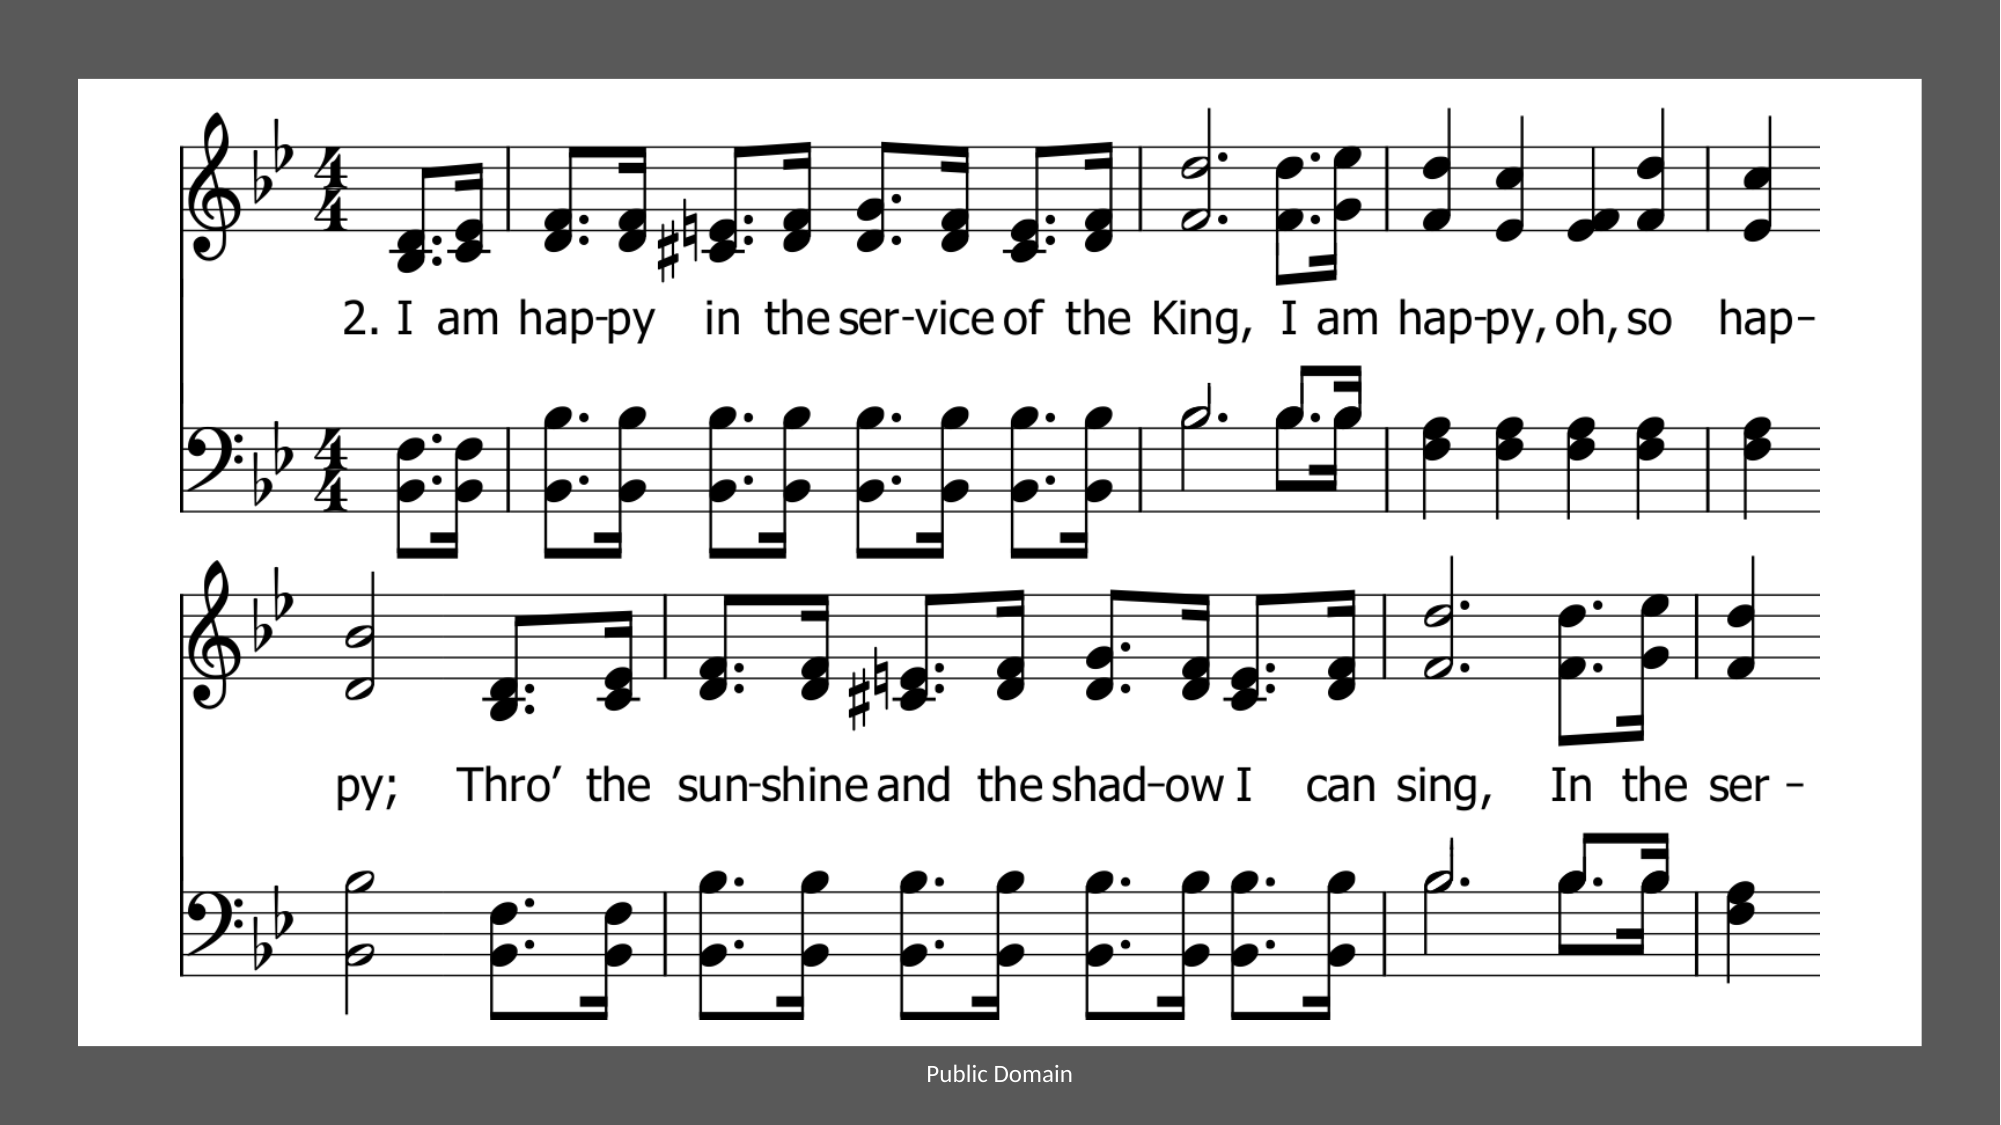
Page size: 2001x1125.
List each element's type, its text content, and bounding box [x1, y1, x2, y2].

text_box [77, 78, 1923, 1047]
text_box [0, 0, 2000, 1125]
footer Public Domain [662, 1042, 1338, 1103]
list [180, 105, 1820, 1020]
